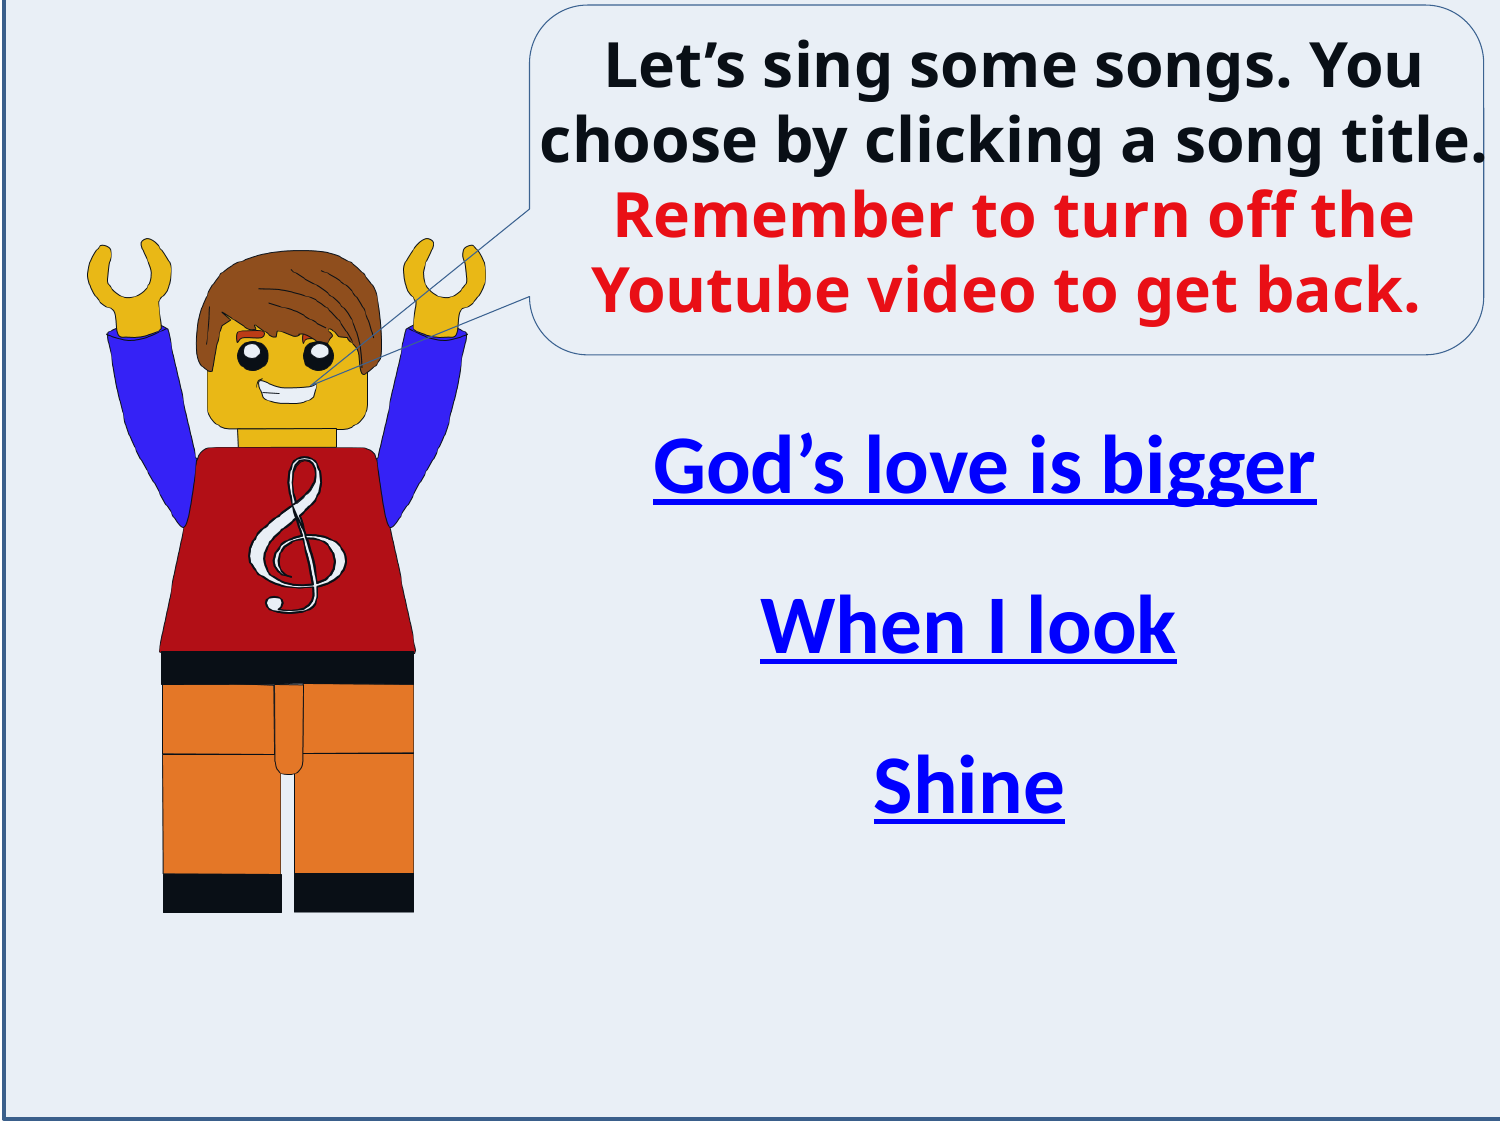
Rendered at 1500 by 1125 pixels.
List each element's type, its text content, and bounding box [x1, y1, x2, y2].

text_box When I look [549, 563, 1388, 678]
text_box Shine [550, 722, 1389, 838]
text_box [514, 4, 1500, 356]
text_box God’s love is bigger [566, 403, 1404, 518]
picture [87, 238, 486, 913]
text_box [2, 0, 1500, 1121]
